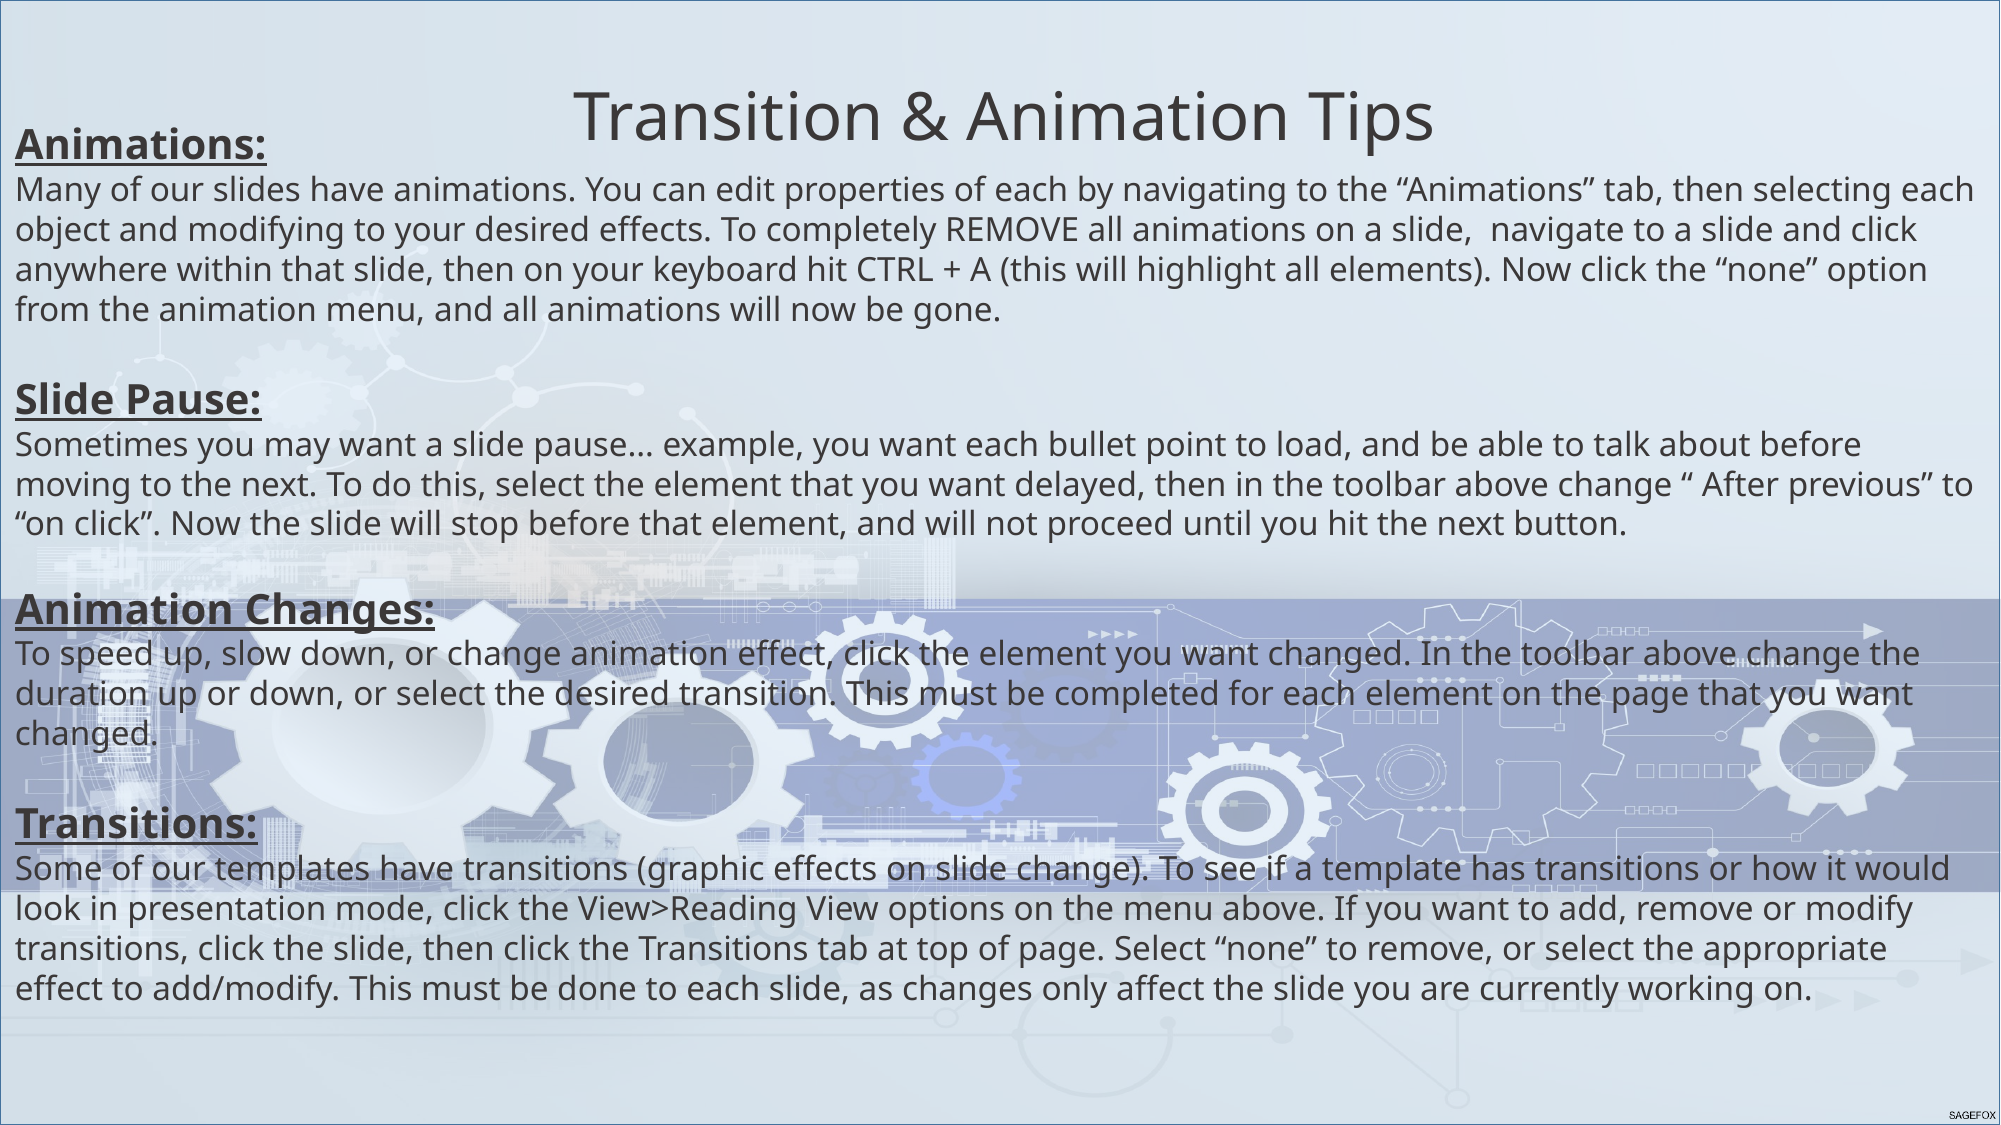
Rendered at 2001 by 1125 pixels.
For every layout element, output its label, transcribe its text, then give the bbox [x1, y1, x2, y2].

title Transition & Animation Tips [477, 59, 1532, 177]
text_box Animations: Many of our slides have animations. You can edit properties of each by navigating to the “Animations” tab, then selecting each object and modifying to your desired effects. To completely REMOVE all animations on a slide, navigate to a slide and click anywhere within that slide, then on your keyboard hit CTRL + A (this will highlight all elements). Now click the “none” option from the animation menu, and all animations will now be gone. Slide Pause: Sometimes you may want a slide pause… example, you want each bullet point to load, and be able to talk about before moving to the next. To do this, select the element that you want delayed, then in the toolbar above change “ After previous” to “on click”. Now the slide will stop before that element, and will not proceed until you hit the next button. Animation Changes: To speed up, slow down, or change animation effect, click the element you want changed. In the toolbar above change the duration up or down, or select the desired transition. This must be completed for each element on the page that you want changed. Transitions: Some of our templates have transitions (graphic effects on slide change). To see if a template has transitions or how it would look in presentation mode, click the View>Reading View options on the menu above. If you want to add, remove or modify transitions, click the slide, then click the Transitions tab at top of page. Select “none” to remove, or select the appropriate effect to add/modify. This must be done to each slide, as changes only affect the slide you are currently working on. [0, 0, 2000, 1125]
